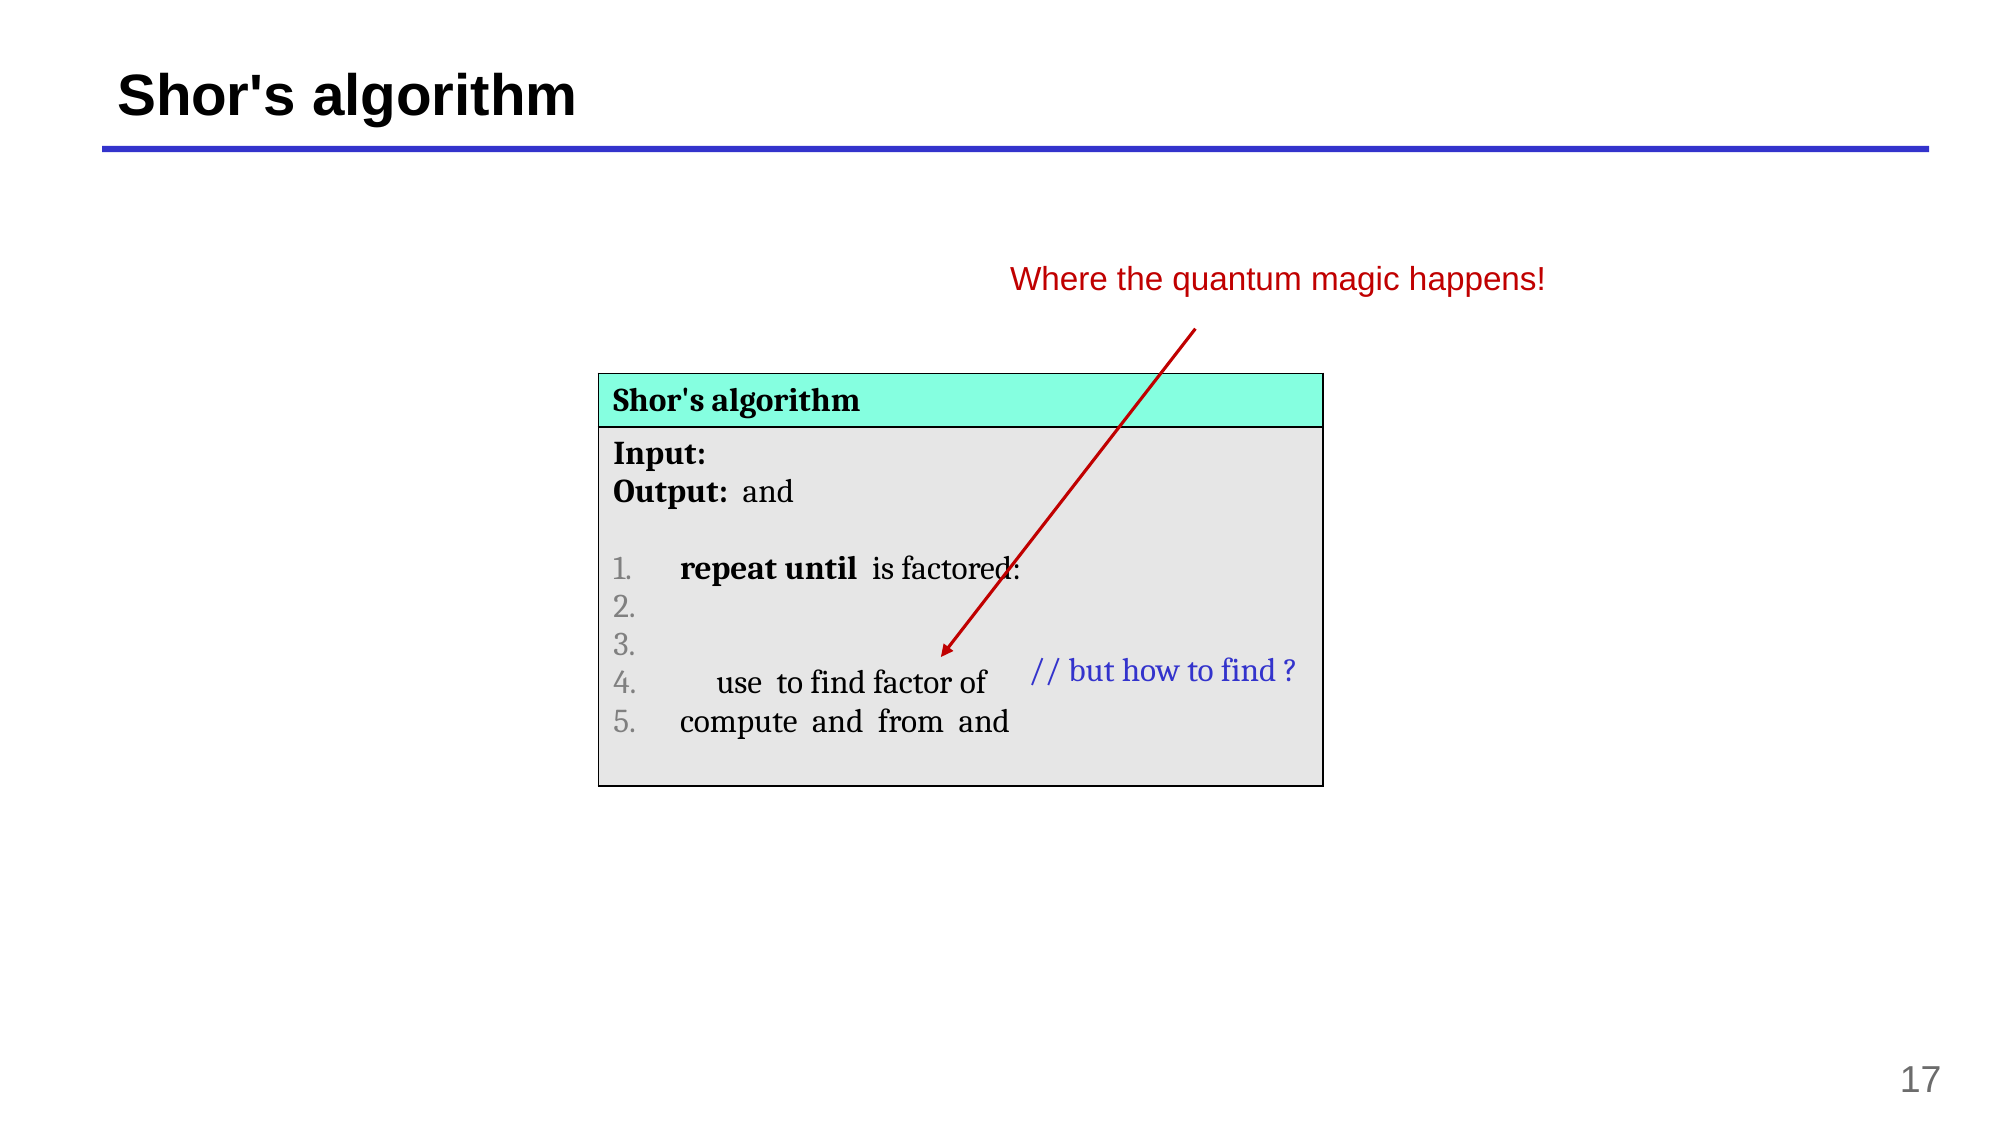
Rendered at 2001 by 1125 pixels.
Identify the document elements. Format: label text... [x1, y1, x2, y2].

slide_number 17 [1539, 1047, 1957, 1101]
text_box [940, 328, 1196, 658]
text_box Where the quantum magic happens! [995, 249, 1704, 305]
title Shor's algorithm [102, 54, 1930, 130]
